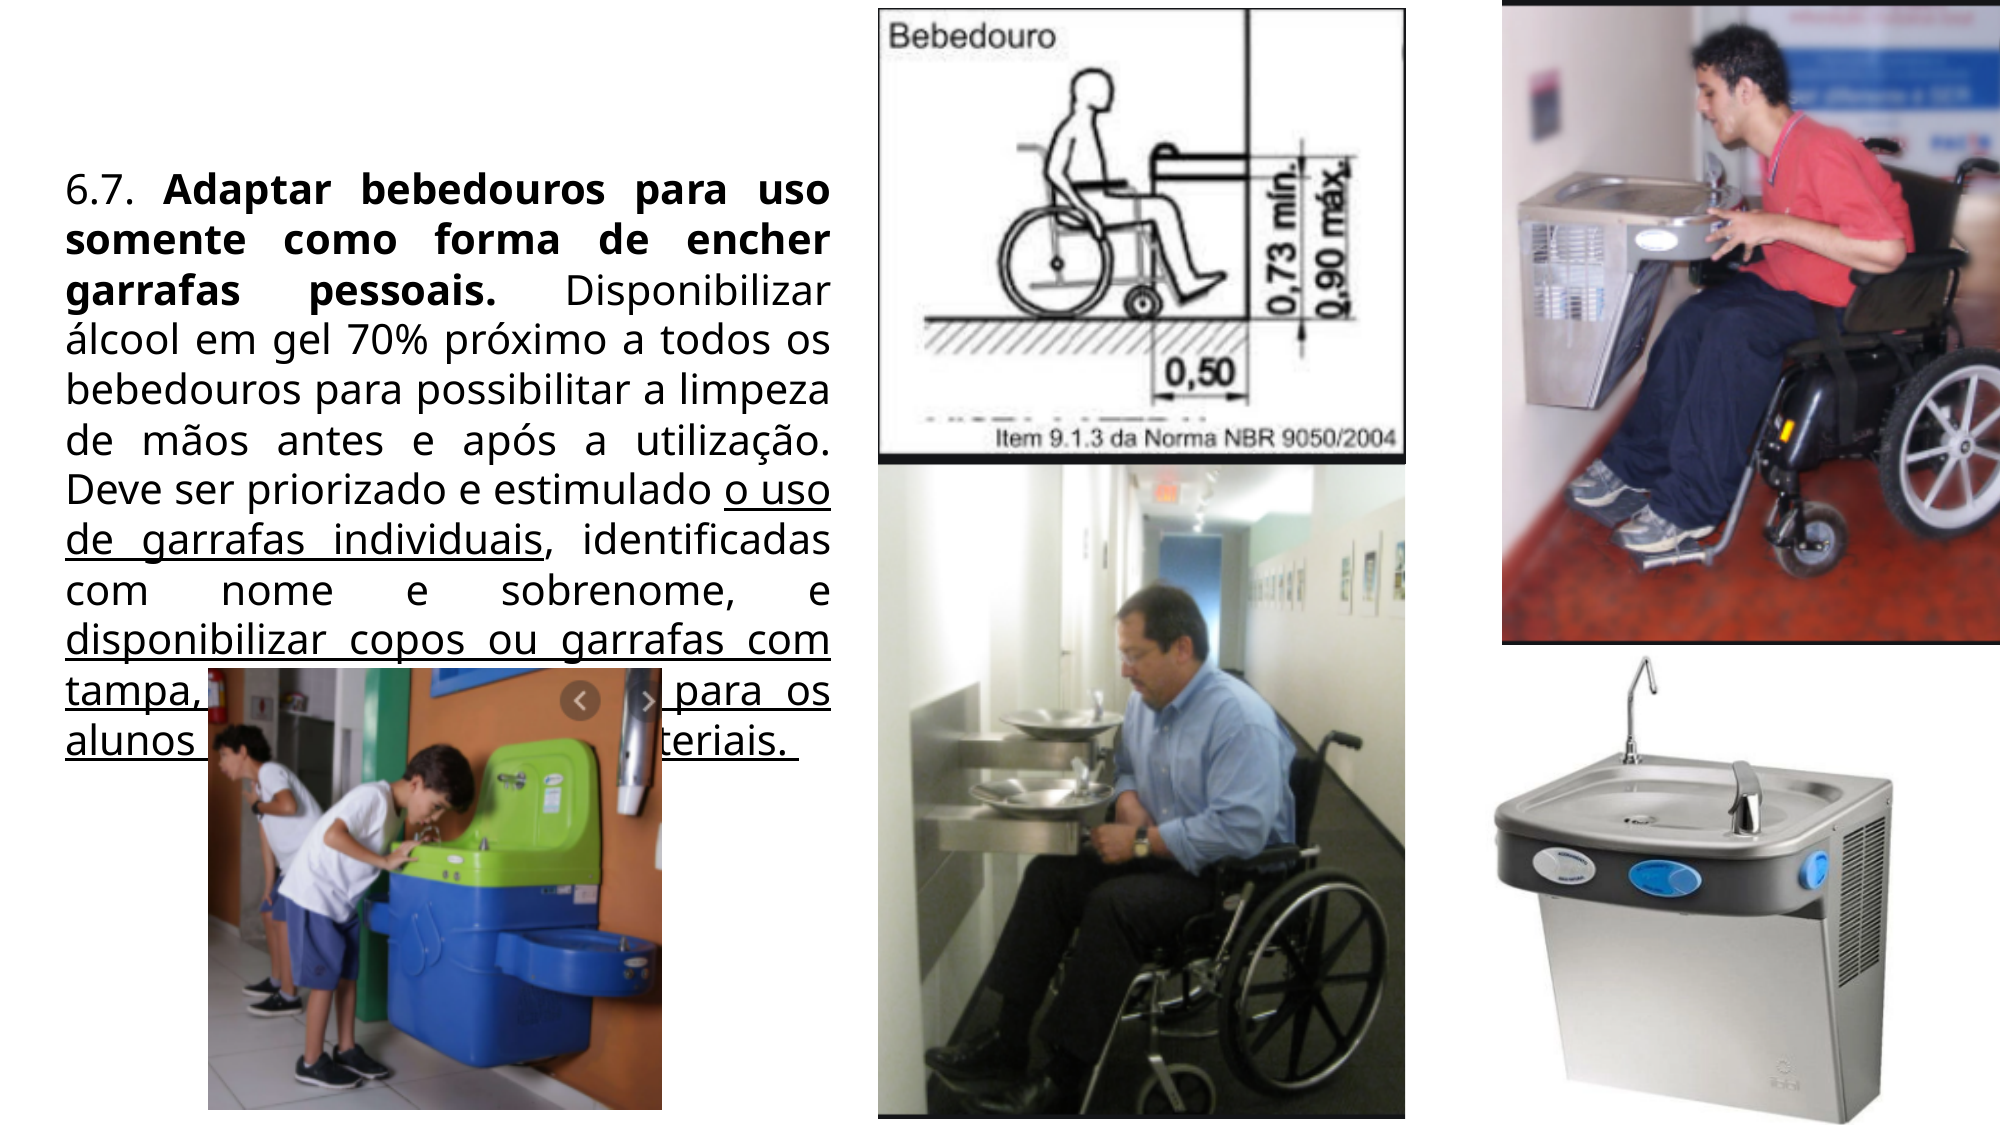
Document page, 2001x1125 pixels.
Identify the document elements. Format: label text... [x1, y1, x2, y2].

picture [208, 668, 662, 1110]
text_box 6.7. Adaptar bebedouros para uso somente como forma de encher garrafas pessoais. Disponibilizar álcool em gel 70% próximo a todos os bebedouros para possibilitar a limpeza de mãos antes e após a utilização. Deve ser priorizado e estimulado o uso de garrafas individuais, identificadas com nome e sobrenome, e disponibilizar copos ou garrafas com tampa, descartáveis ou não, para os alunos que não tiverem os materiais. [50, 110, 847, 771]
picture [878, 0, 2000, 1125]
